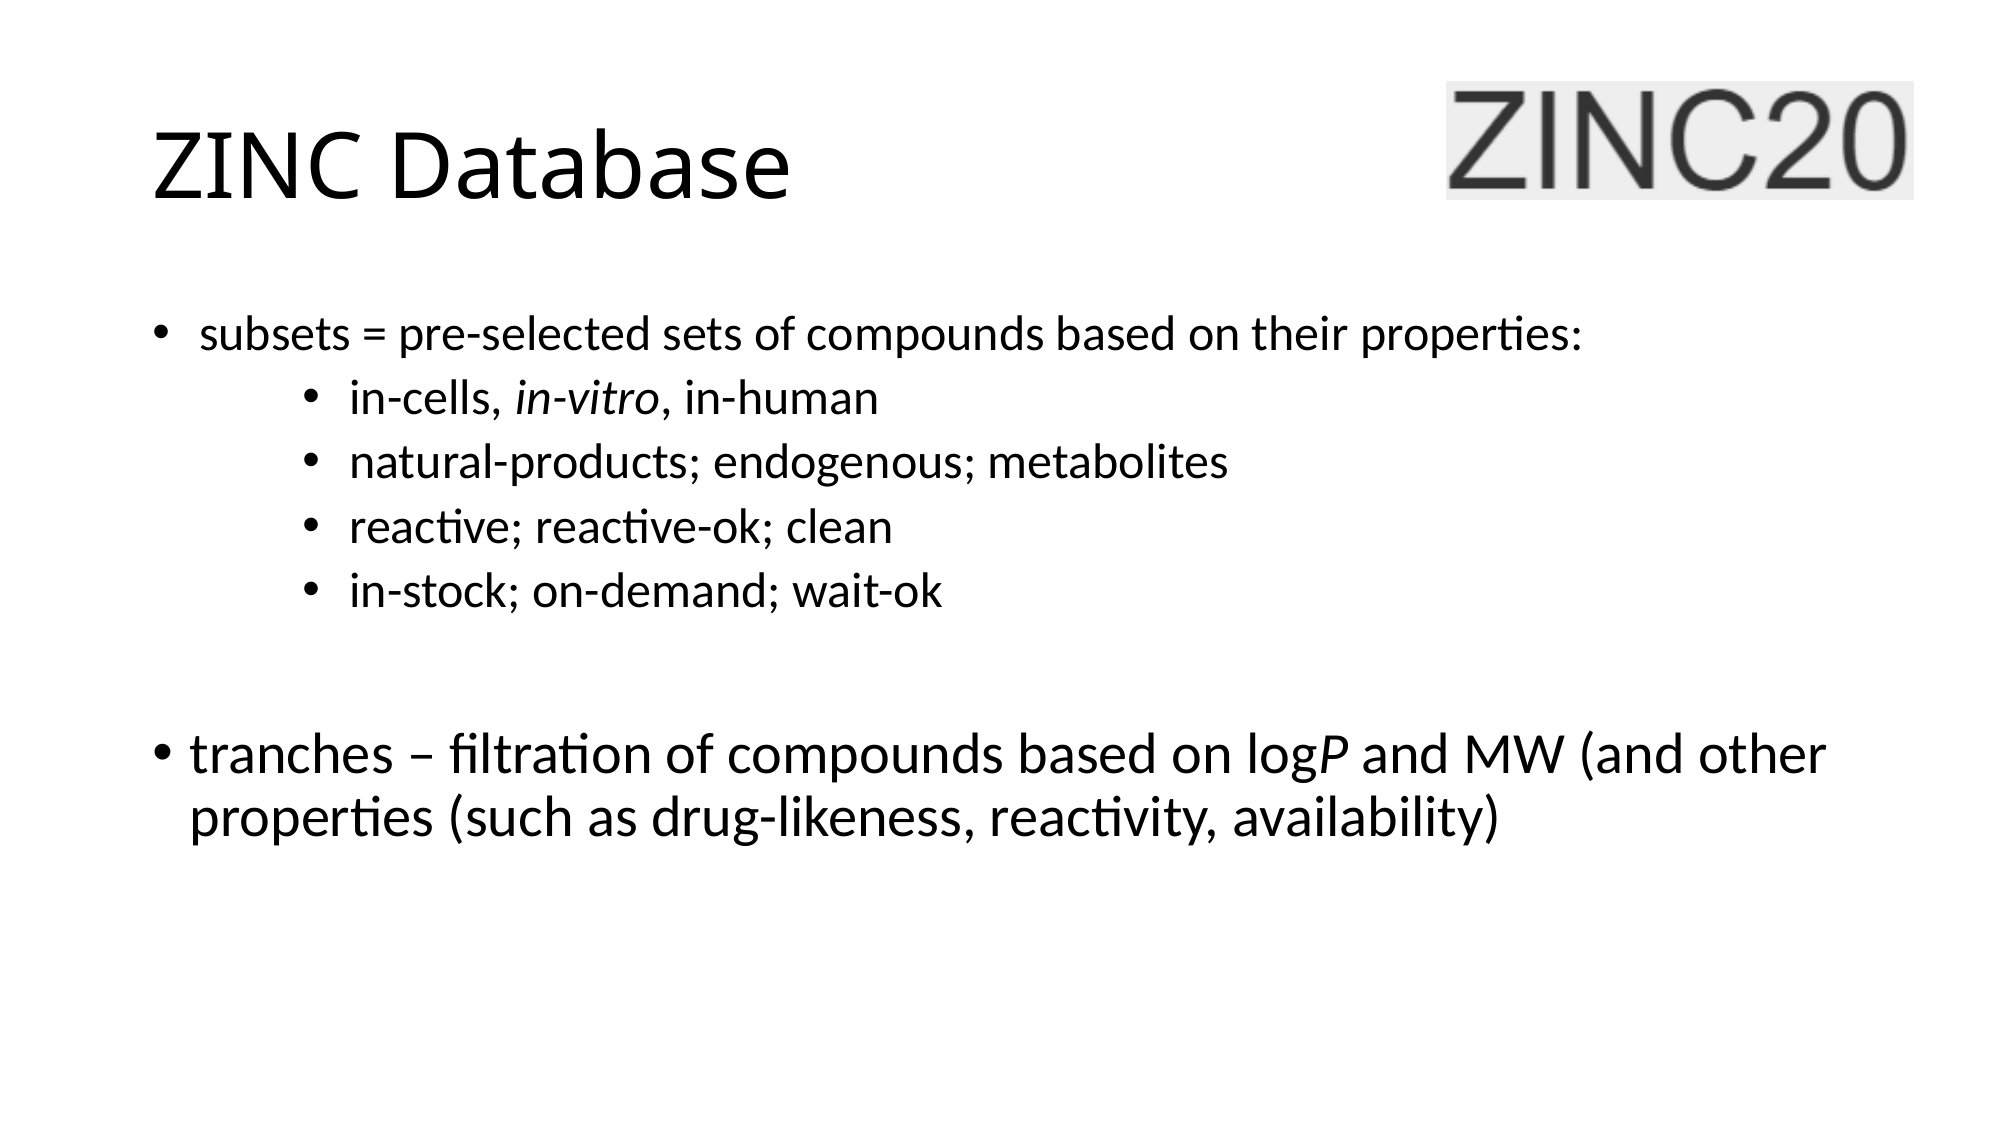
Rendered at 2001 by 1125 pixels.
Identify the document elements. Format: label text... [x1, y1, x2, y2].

list subsets = pre-selected sets of compounds based on their properties: in-cells, in-vitro, in-human natural-products; endogenous; metabolites reactive; reactive-ok; clean in-stock; on-demand; wait-ok tranches – filtration of compounds based on logP and MW (and other properties (such as drug-likeness, reactivity, availability) [137, 299, 1863, 1014]
title ZINC Database [137, 59, 1863, 278]
picture [1446, 81, 1914, 200]
